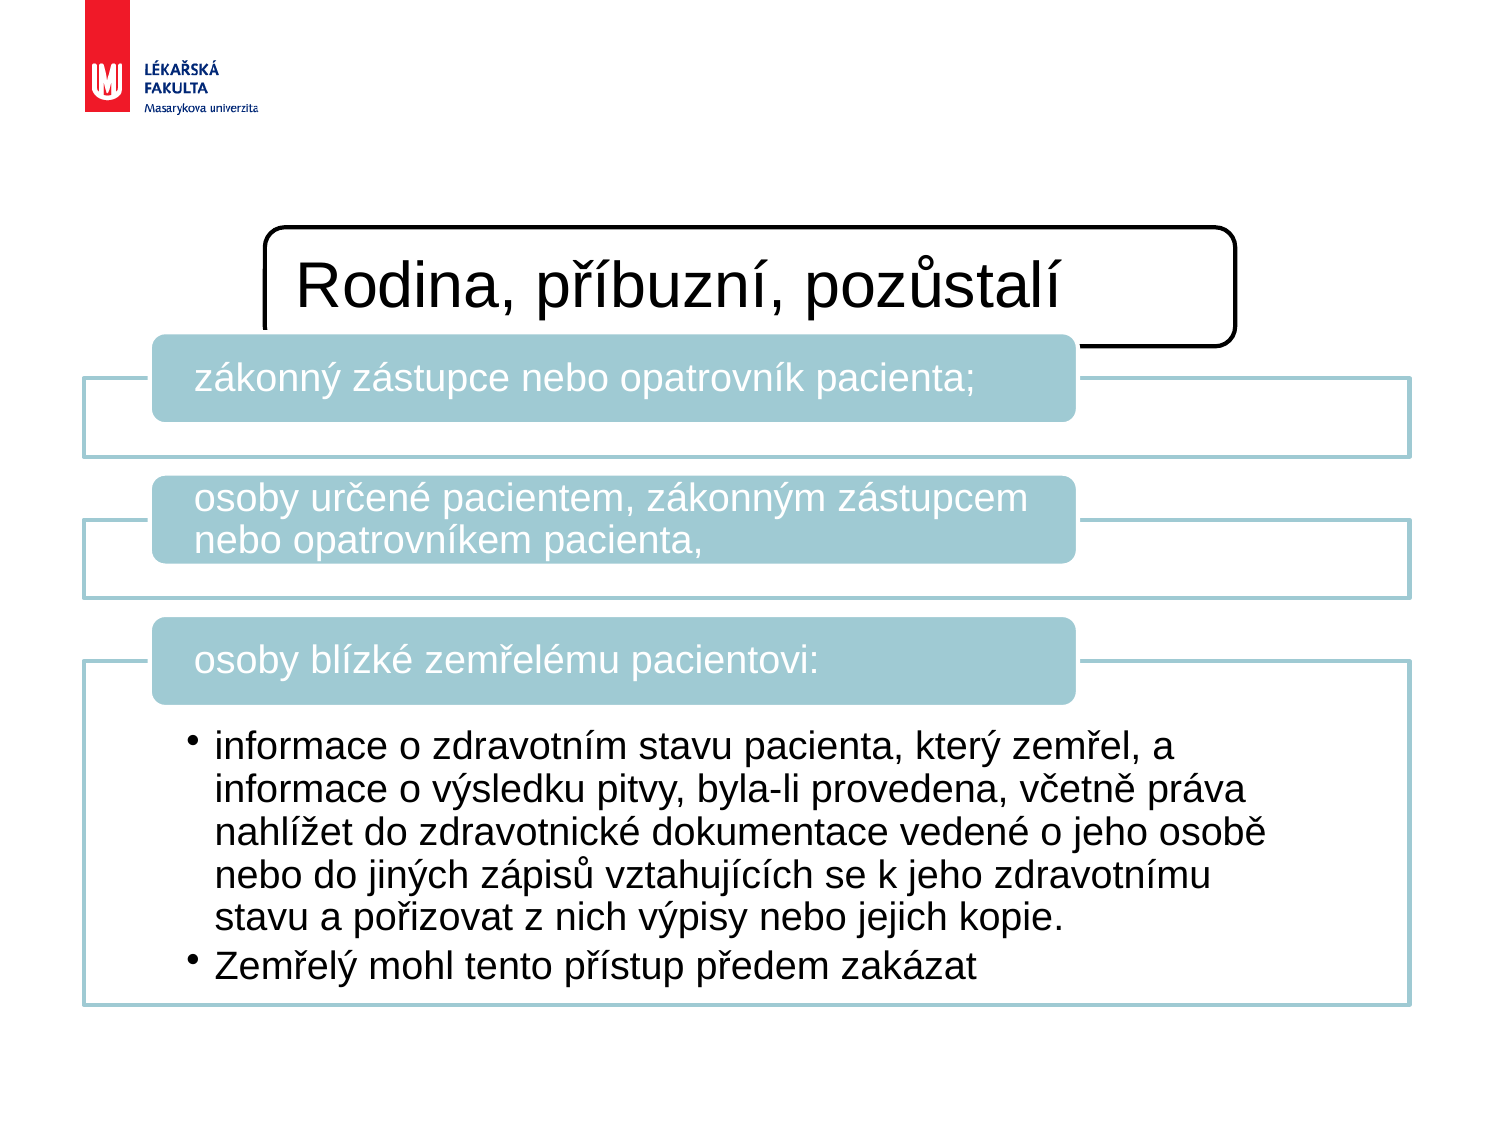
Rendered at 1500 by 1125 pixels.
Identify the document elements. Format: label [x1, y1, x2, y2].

text_box [264, 227, 1236, 329]
list [83, 330, 1410, 1007]
picture [0, 0, 1500, 1125]
